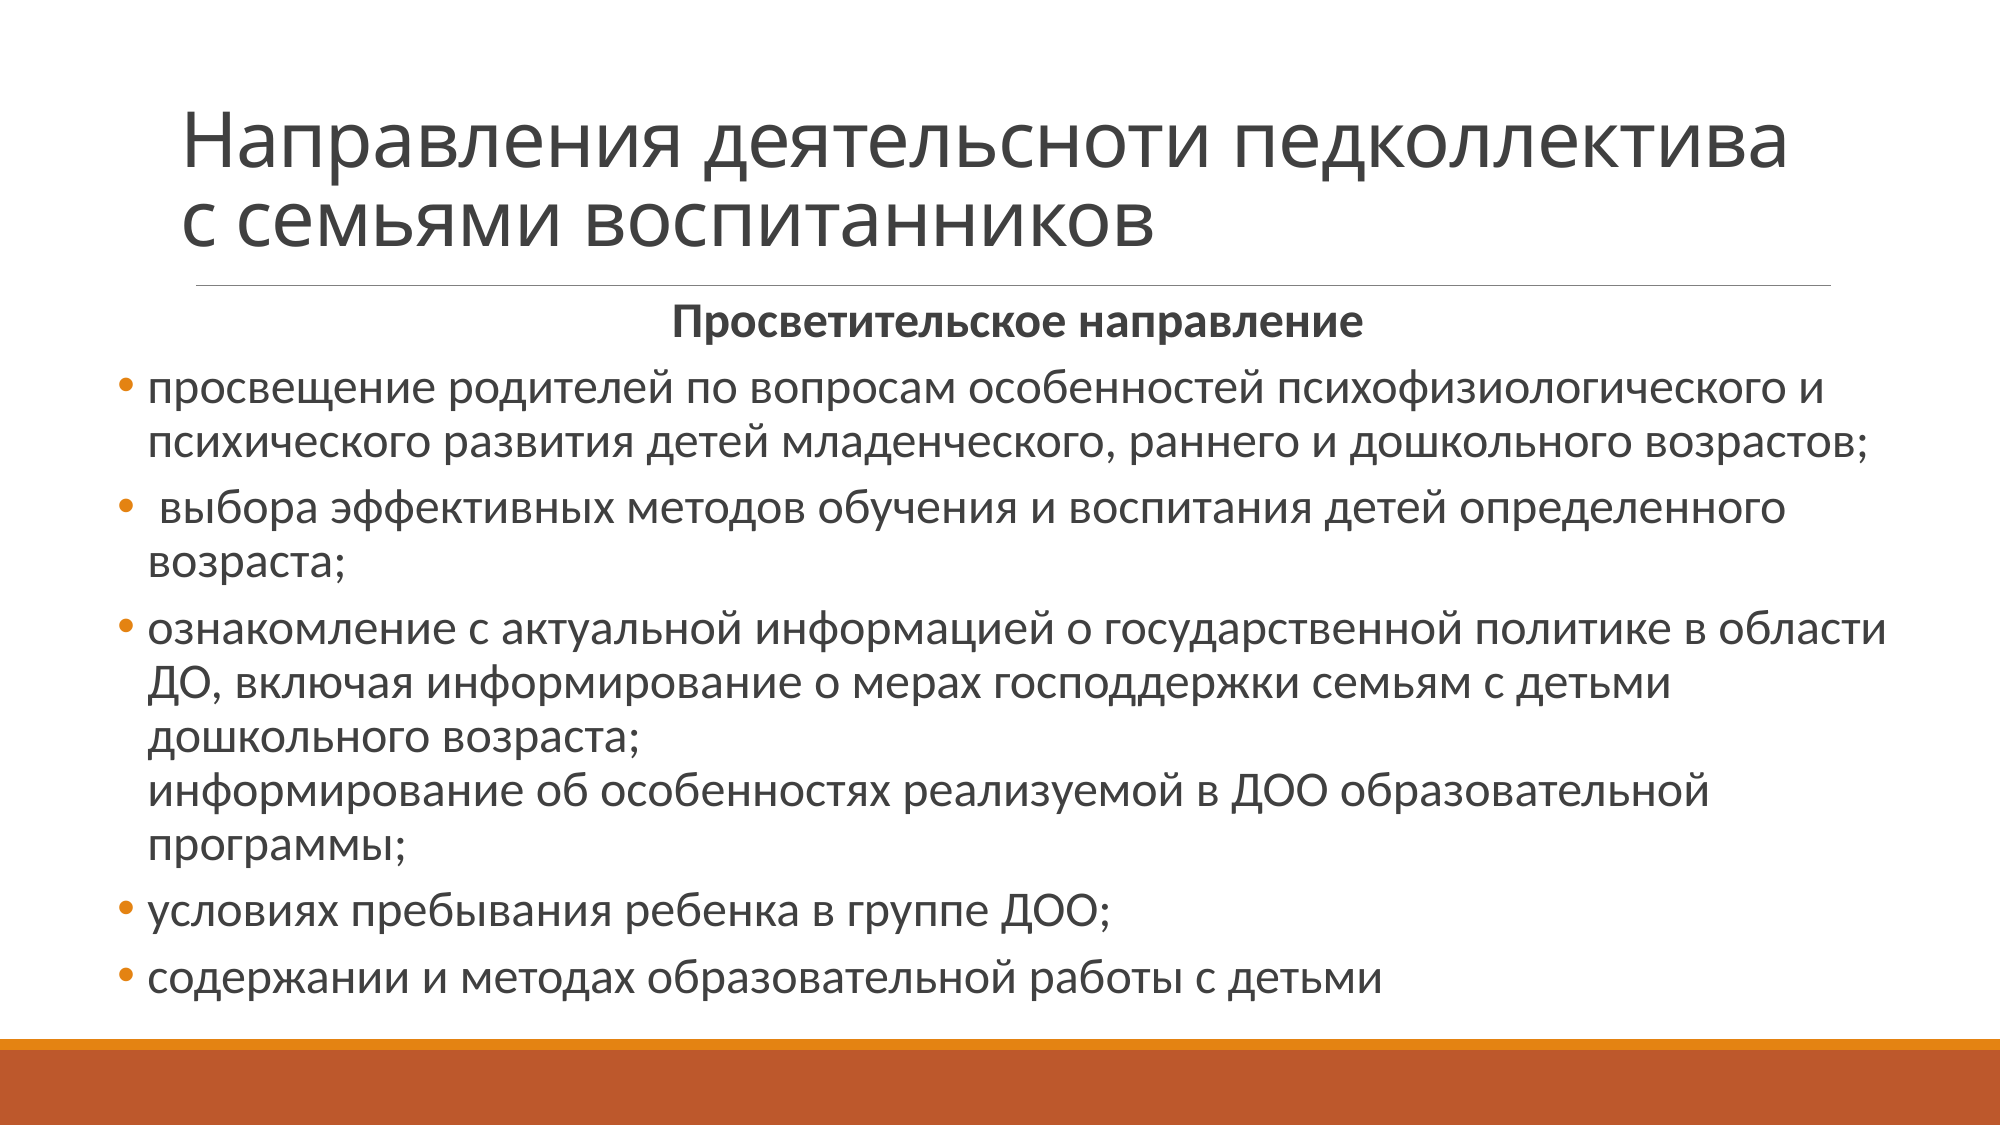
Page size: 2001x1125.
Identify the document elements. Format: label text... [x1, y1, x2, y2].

list Просветительское направление просвещение родителей по вопросам особенностей психофизиологического и психического развития детей младенческого, раннего и дошкольного возрастов; выбора эффективных методов обучения и воспитания детей определенного возраста; ознакомление с актуальной информацией о государственной политике в области ДО, включая информирование о мерах господдержки семьям с детьми дошкольного возраста; информирование об особенностях реализуемой в ДОО образовательной программы; условиях пребывания ребенка в группе ДОО; содержании и методах образовательной работы с детьми [54, 286, 1931, 1010]
title Направления деятельсноти педколлектива с семьями воспитанников [165, 64, 1815, 286]
